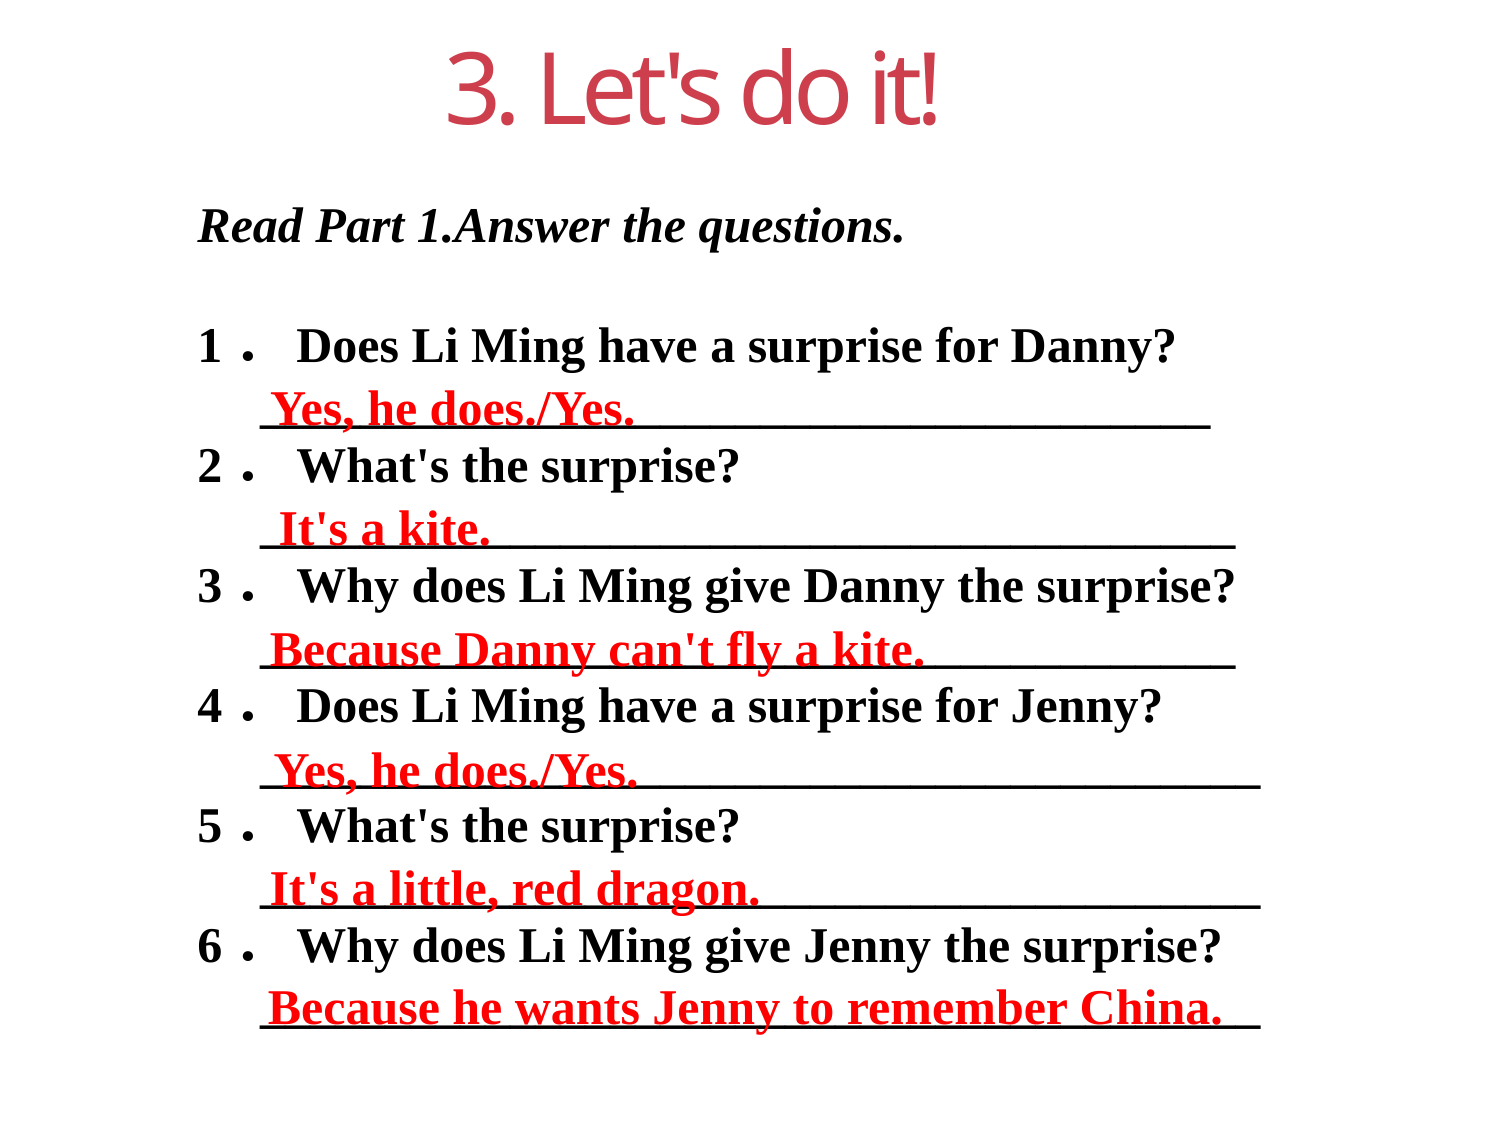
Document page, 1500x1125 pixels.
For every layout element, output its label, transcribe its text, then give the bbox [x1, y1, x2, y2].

text_box Yes, he does./Yes. [258, 730, 826, 806]
text_box Yes, he does./Yes. [255, 368, 783, 444]
text_box It's a kite. [263, 488, 507, 563]
text_box Read Part 1.Answer the questions. 1．Does Li Ming have a surprise for Danny? ______________________________________ 2．What's the surprise? _______________________________________ 3．Why does Li Ming give Danny the surprise? _______________________________________ 4．Does Li Ming have a surprise for Jenny? ________________________________________ 5．What's the surprise? ________________________________________ 6．Why does Li Ming give Jenny the surprise? ________________________________________ [182, 185, 1477, 1041]
text_box Because he wants Jenny to remember China. [253, 967, 1247, 1042]
text_box It's a little, red dragon. [254, 848, 856, 924]
text_box Because Danny can't fly a kite. [254, 609, 980, 684]
text_box 3. Let's do it! [429, 17, 1168, 152]
